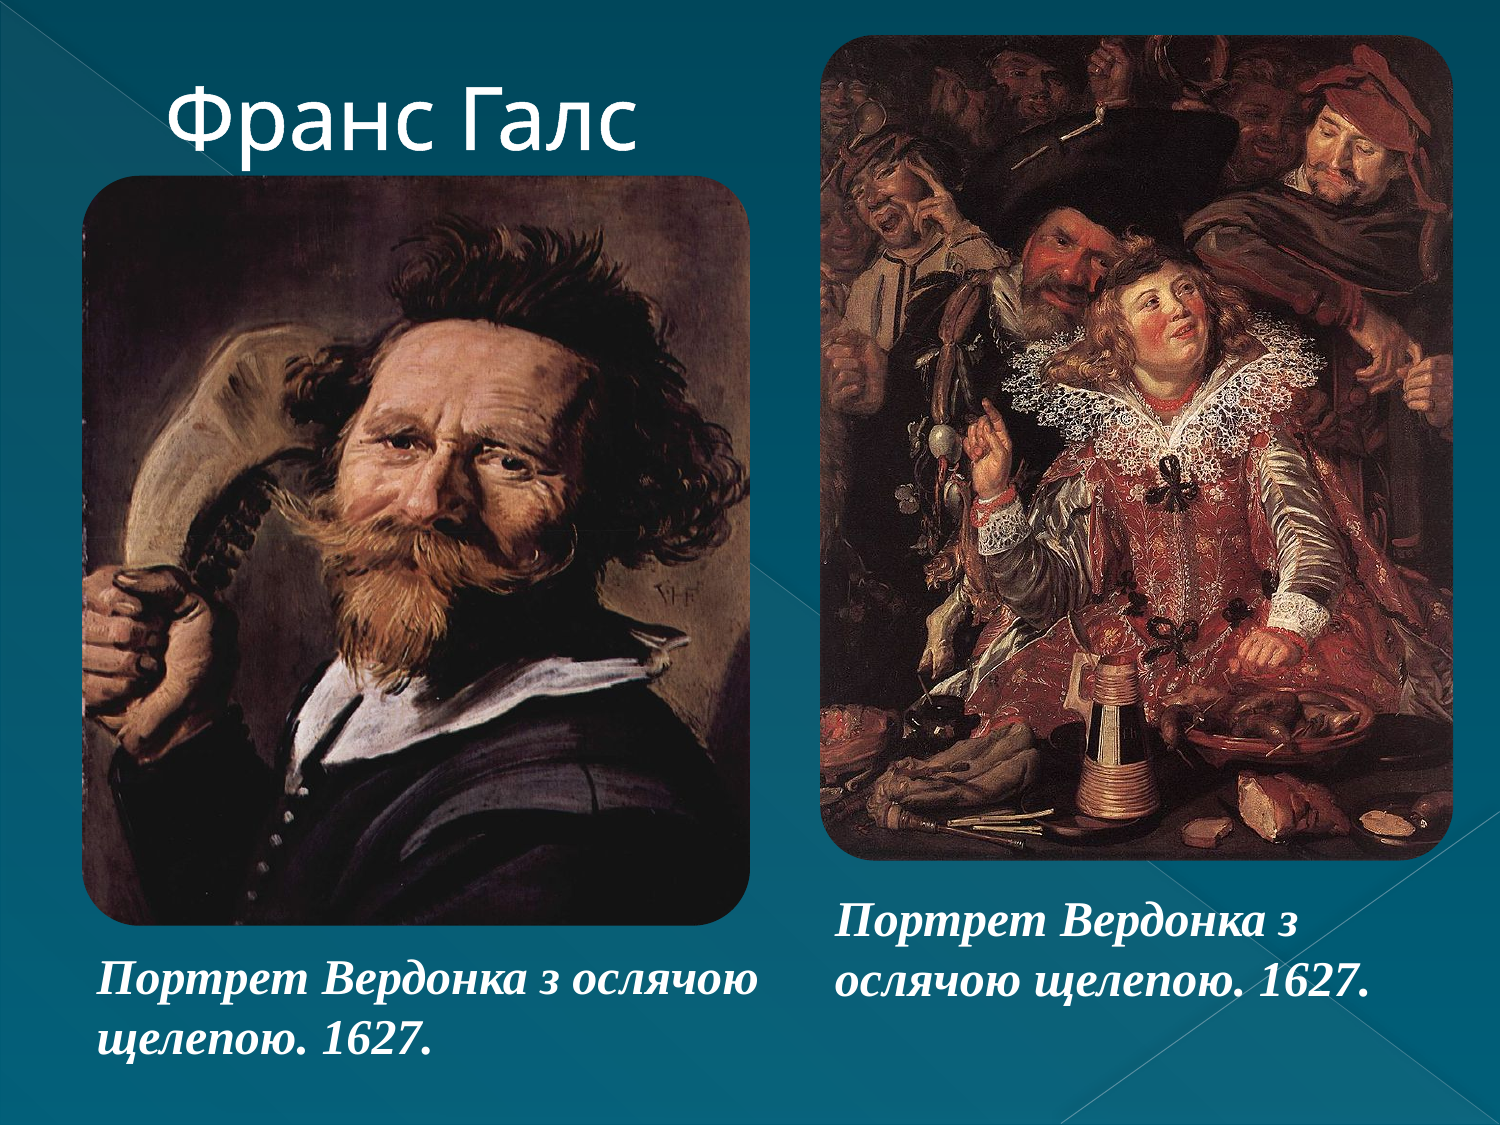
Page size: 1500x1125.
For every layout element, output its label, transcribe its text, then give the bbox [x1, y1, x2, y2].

picture [753, 788, 757, 898]
text_box Портрет Вердонка з ослячою щелепою. 1627. [820, 878, 1500, 1014]
picture [808, 36, 1453, 863]
title Франс Галс [70, 0, 1421, 230]
picture [81, 175, 751, 925]
text_box Портрет Вердонка з ослячою щелепою. 1627. [81, 937, 786, 1073]
